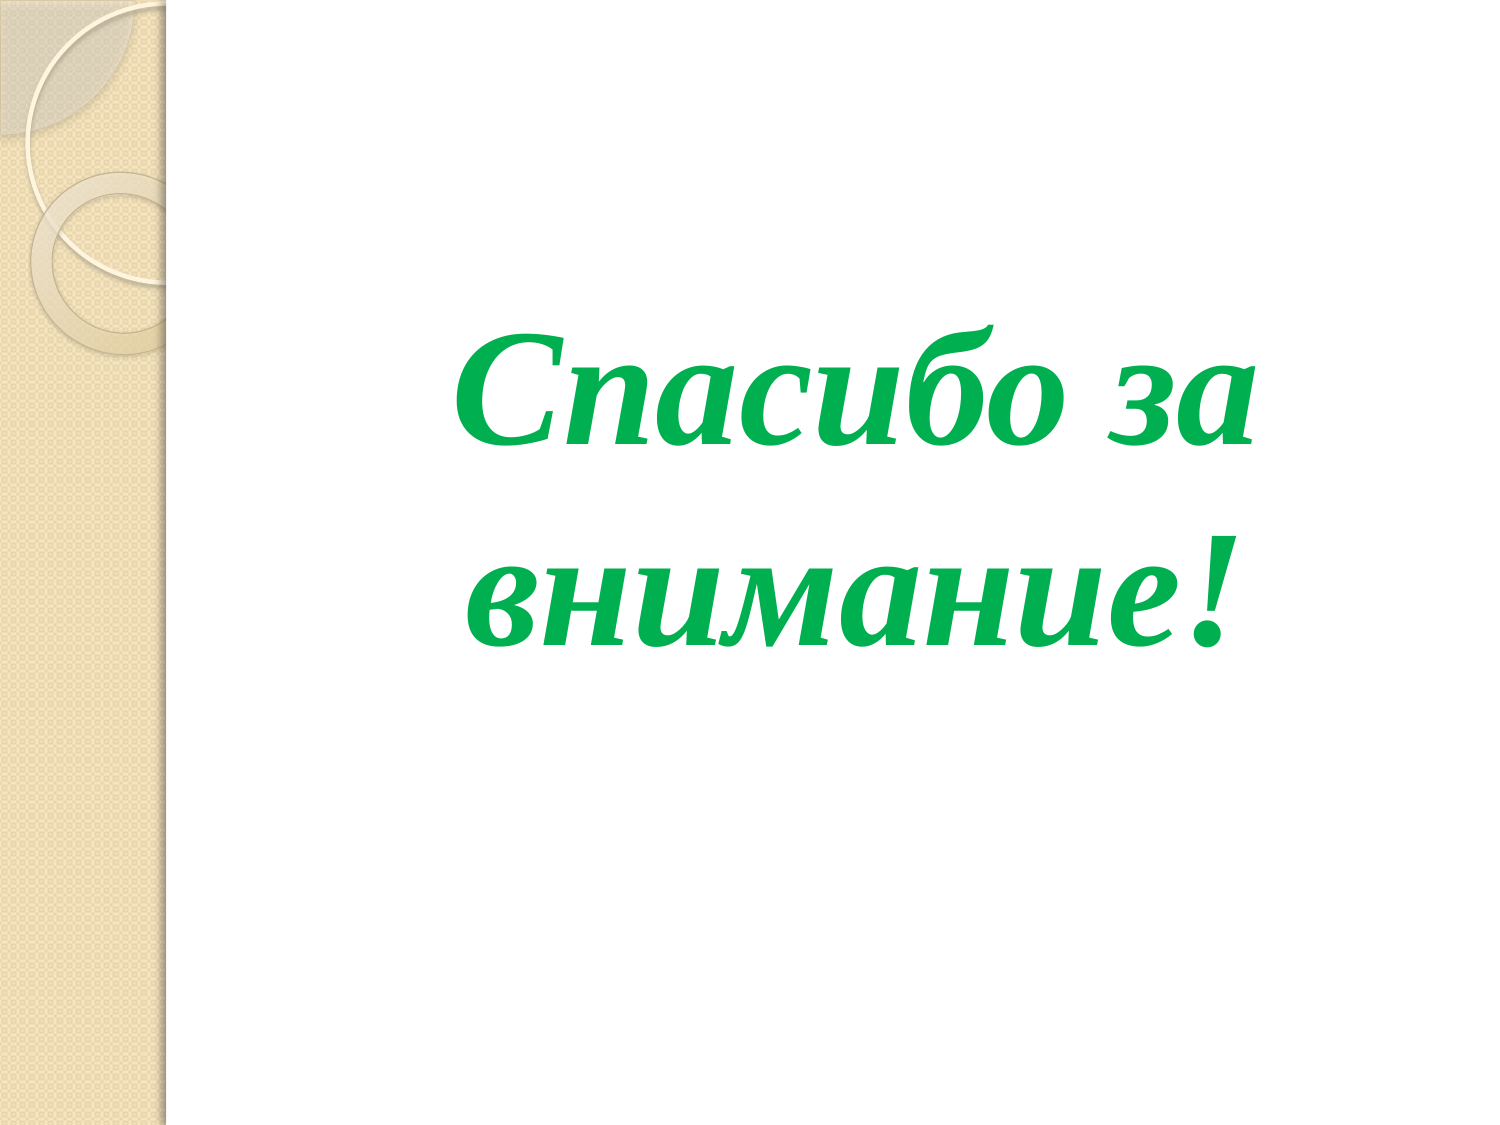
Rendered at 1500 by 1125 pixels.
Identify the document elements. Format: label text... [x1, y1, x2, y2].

title Спасибо за внимание! [301, 125, 1412, 832]
